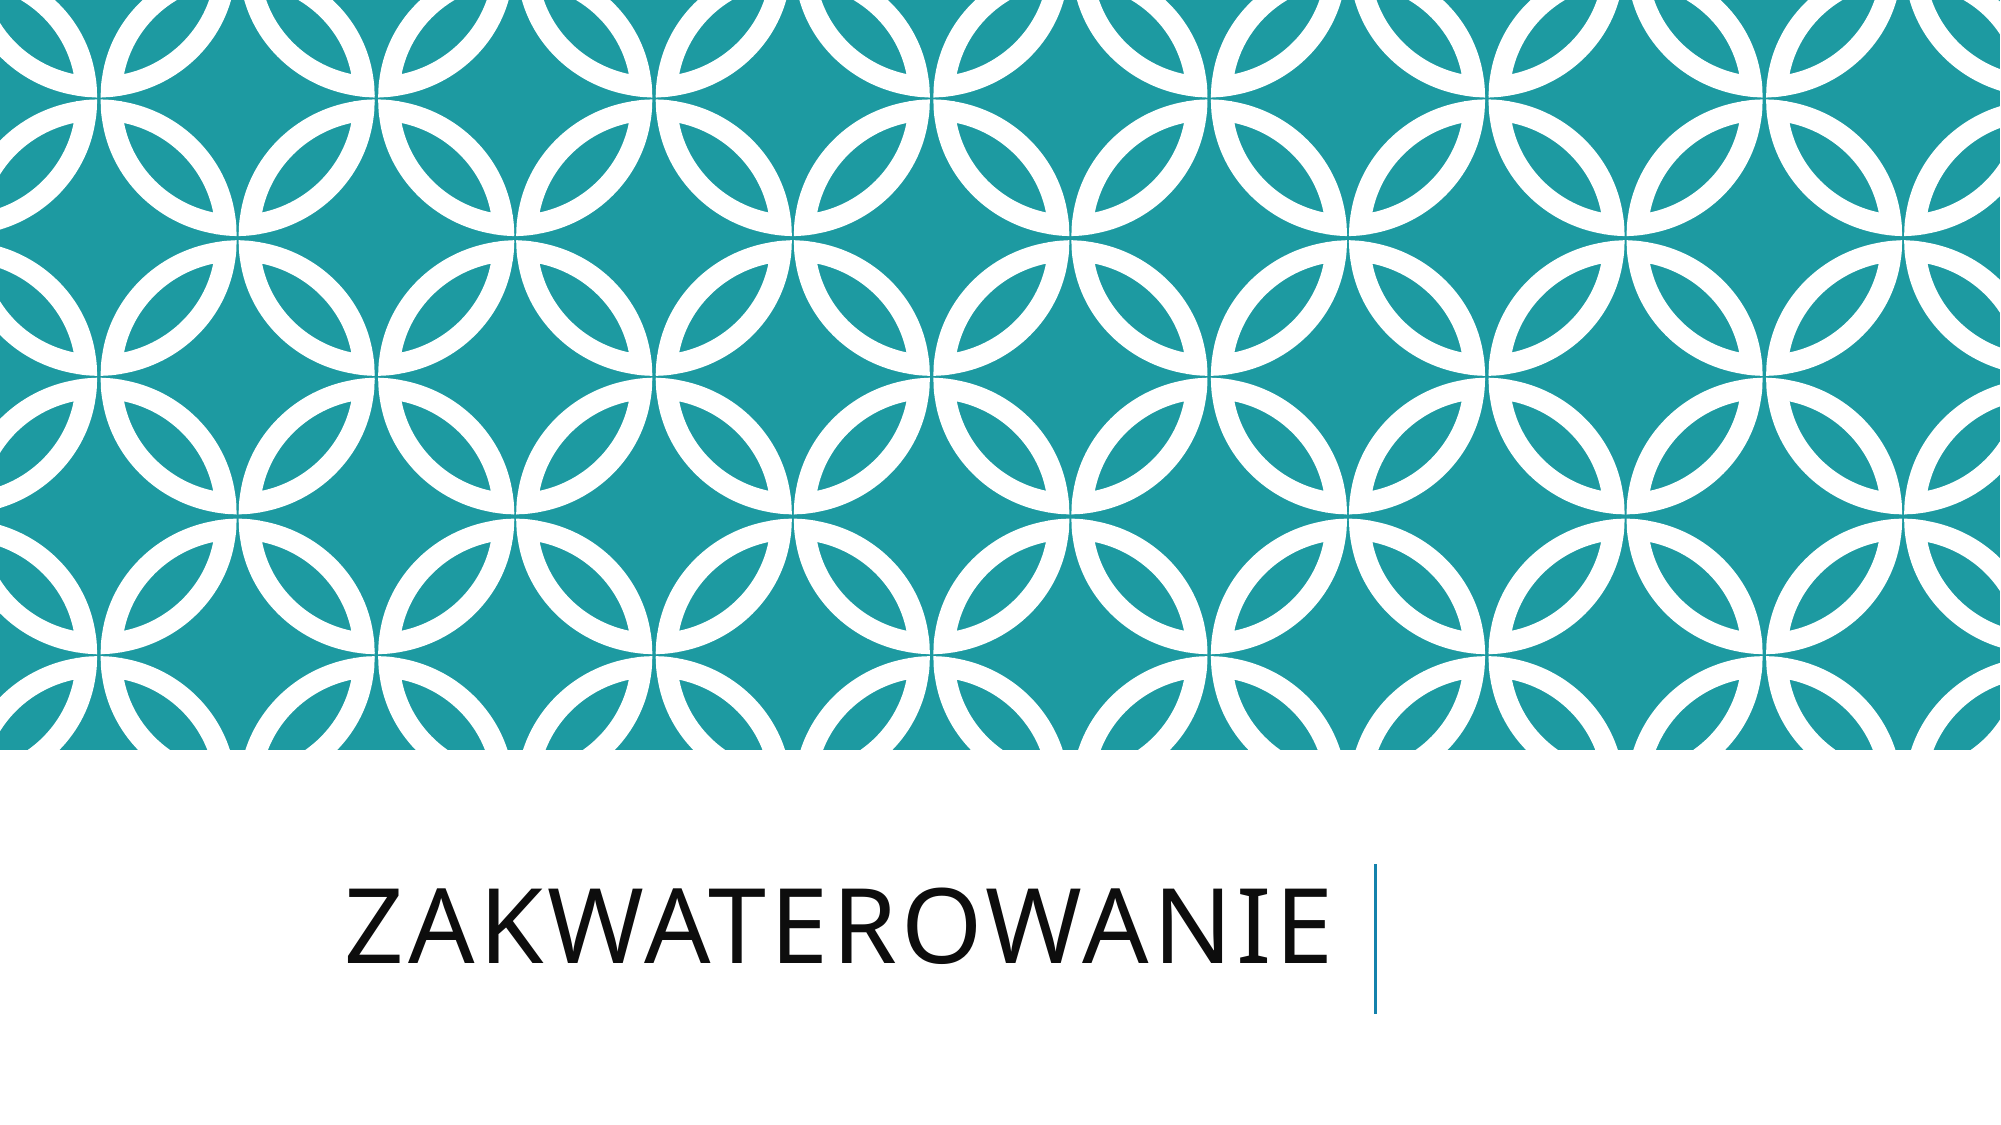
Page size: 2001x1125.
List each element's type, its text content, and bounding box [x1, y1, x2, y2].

title zakwaterowanie [75, 813, 1350, 1054]
